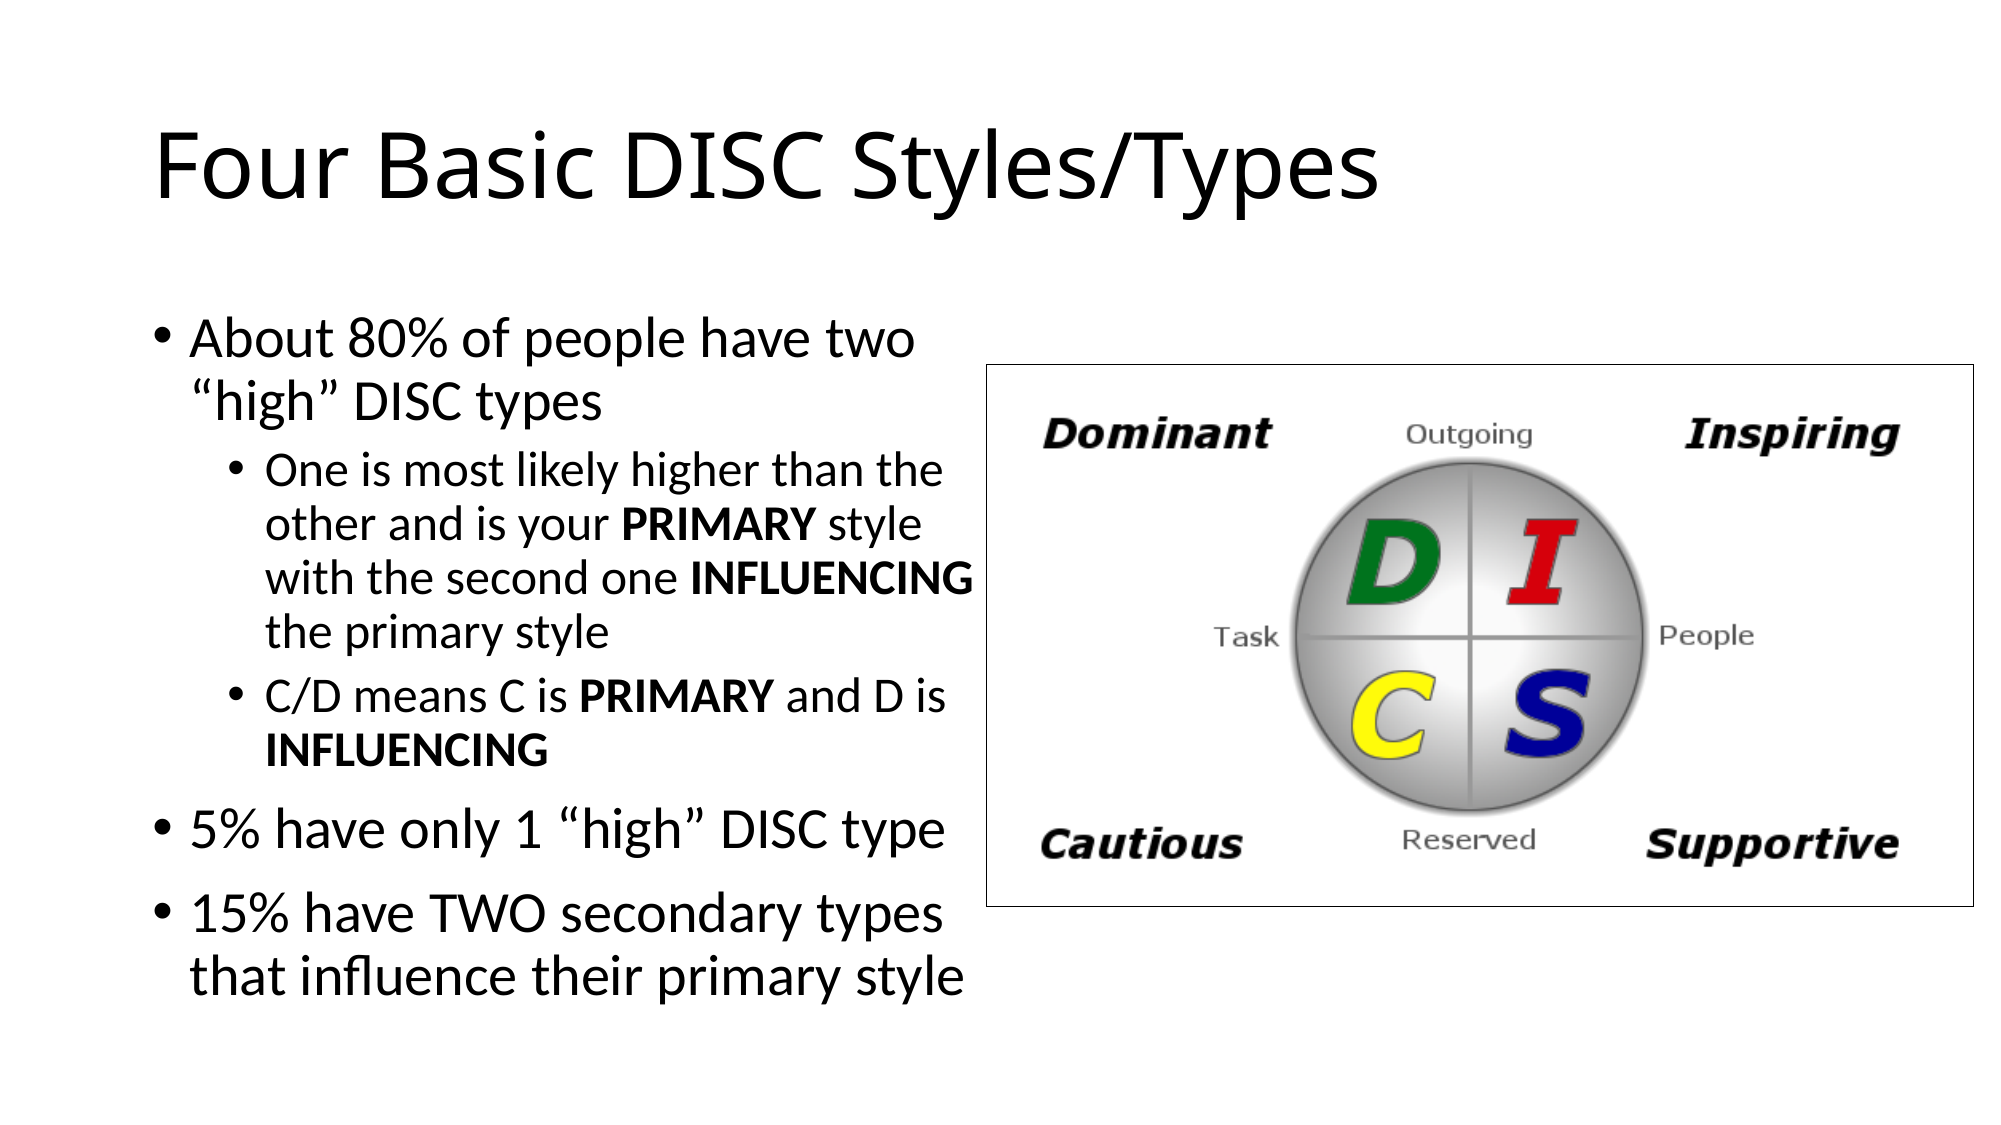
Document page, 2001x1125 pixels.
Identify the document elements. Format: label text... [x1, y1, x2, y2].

title Four Basic DISC Styles/Types [137, 59, 1863, 278]
picture [986, 364, 1974, 907]
list About 80% of people have two “high” DISC types One is most likely higher than the other and is your PRIMARY style with the second one INFLUENCING the primary style C/D means C is PRIMARY and D is INFLUENCING 5% have only 1 “high” DISC type 15% have TWO secondary types that influence their primary style [137, 299, 1014, 1035]
